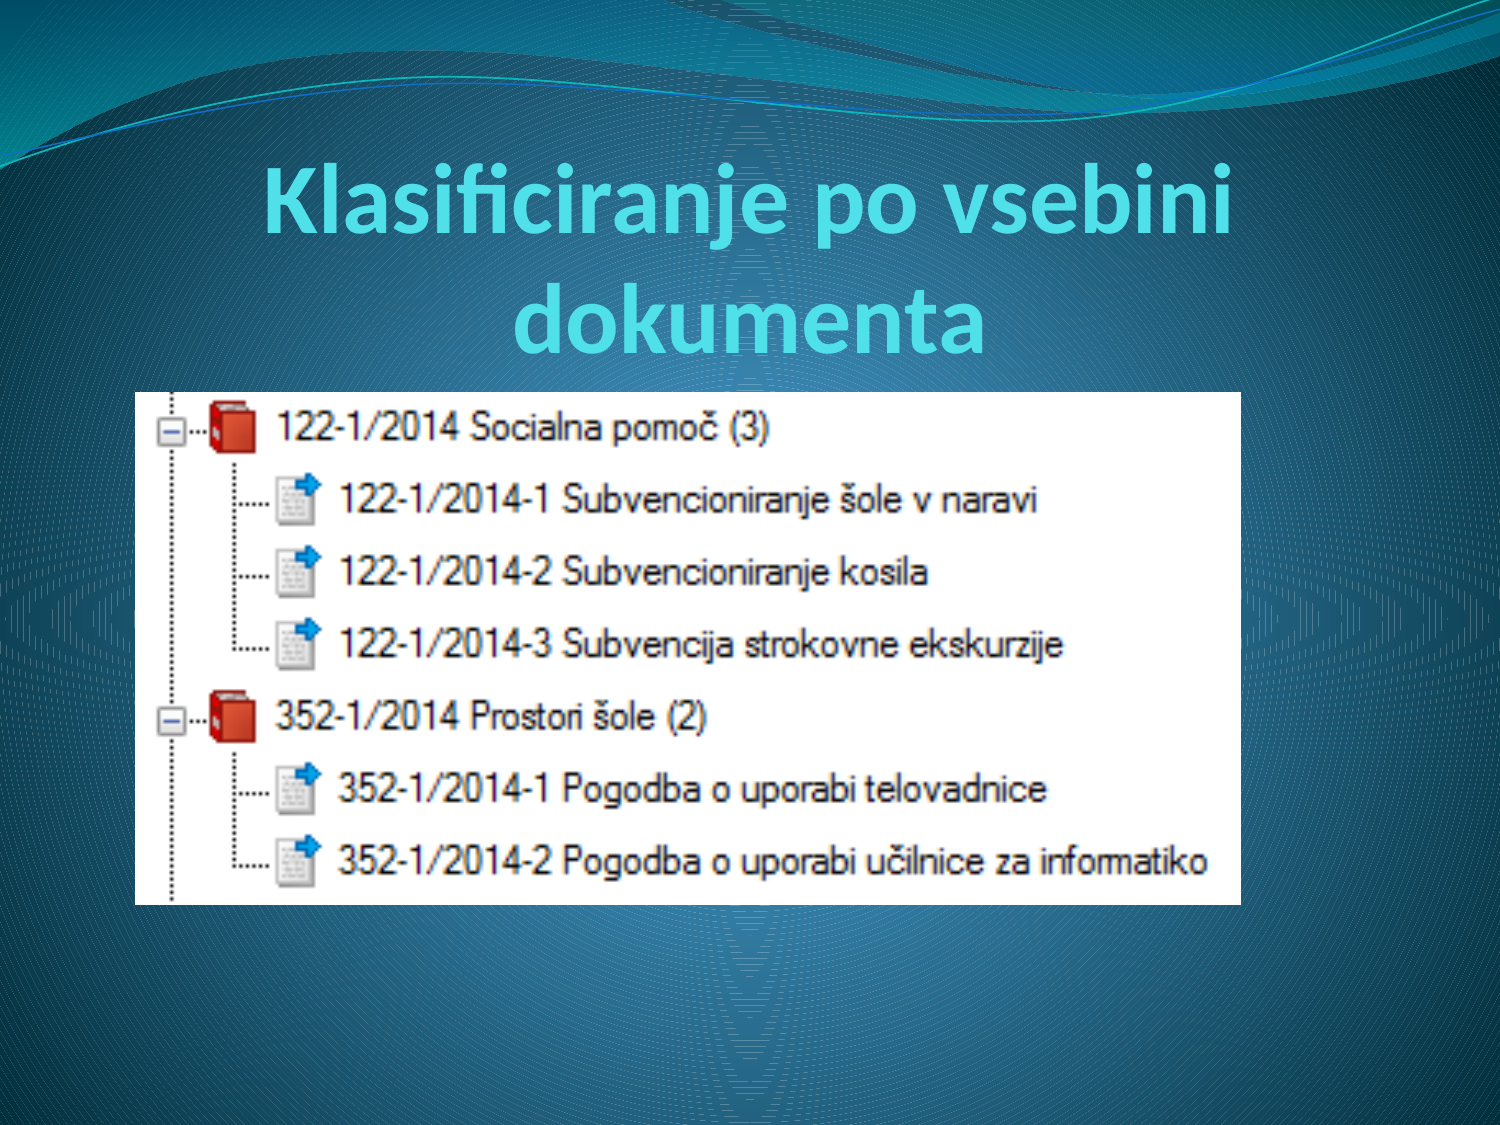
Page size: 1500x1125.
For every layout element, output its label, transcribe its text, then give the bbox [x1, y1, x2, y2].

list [135, 392, 1241, 906]
title Klasificiranje po vsebini dokumenta [29, 115, 1471, 374]
